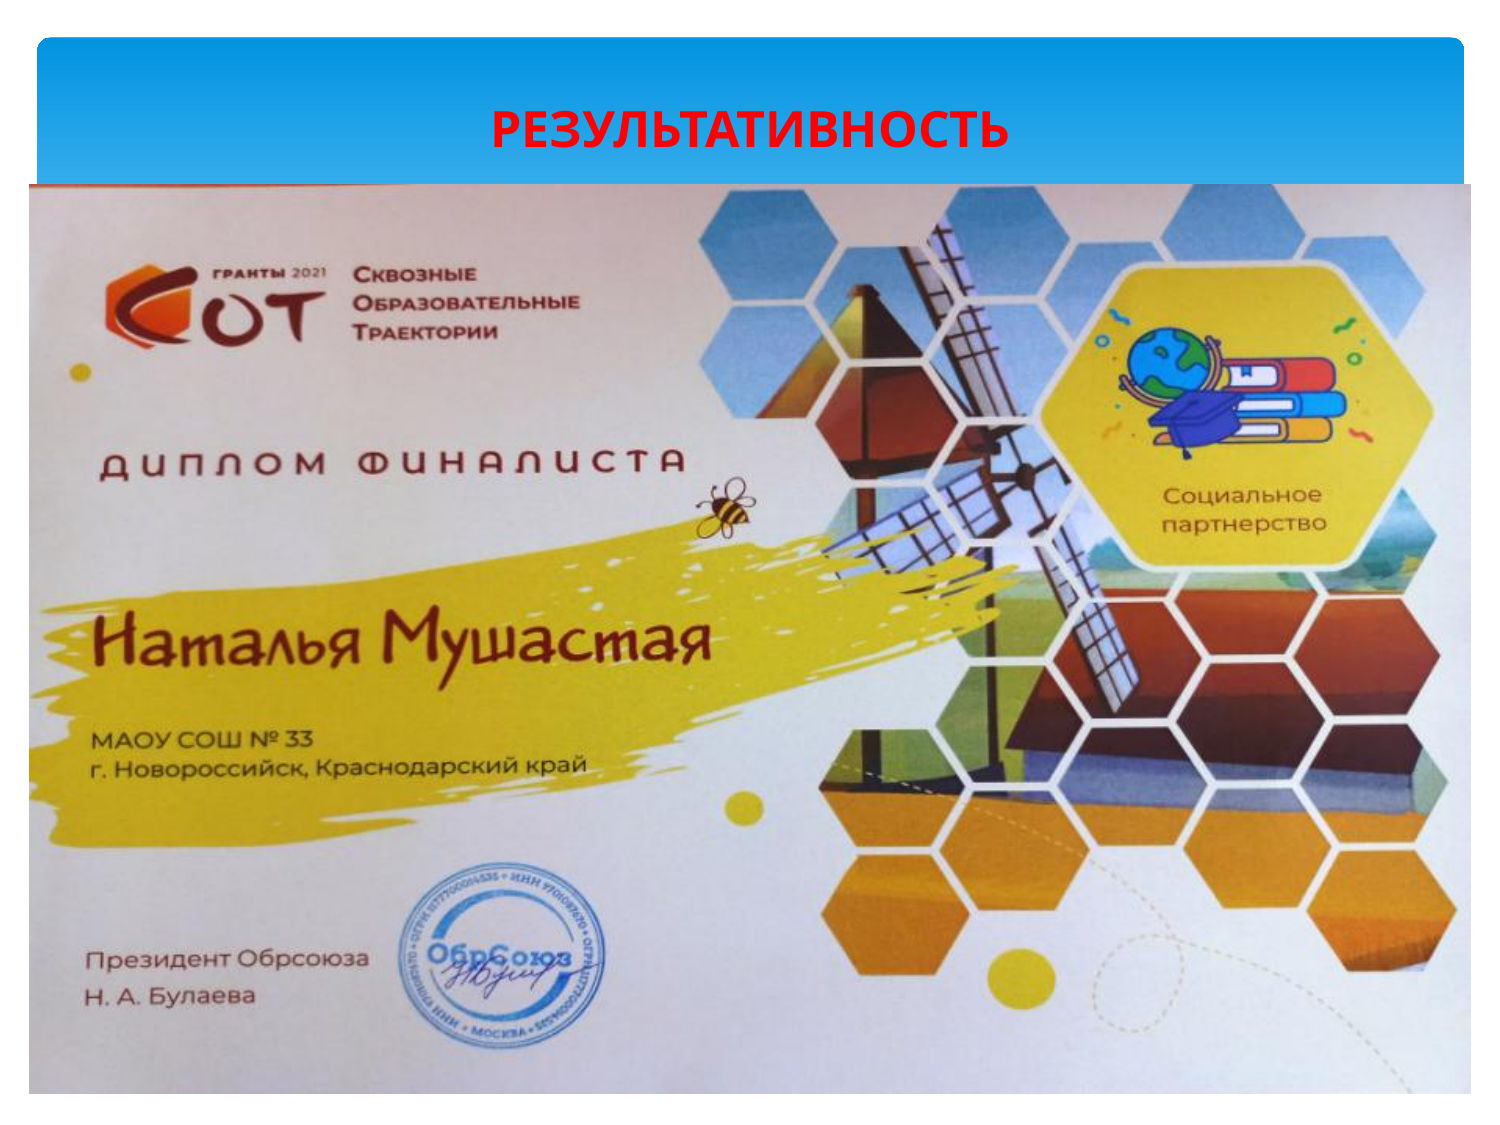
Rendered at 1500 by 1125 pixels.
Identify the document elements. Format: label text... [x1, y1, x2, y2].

list РЕЗУЛЬТАТИВНОСТЬ [143, 90, 1359, 181]
picture [29, 184, 1471, 1095]
